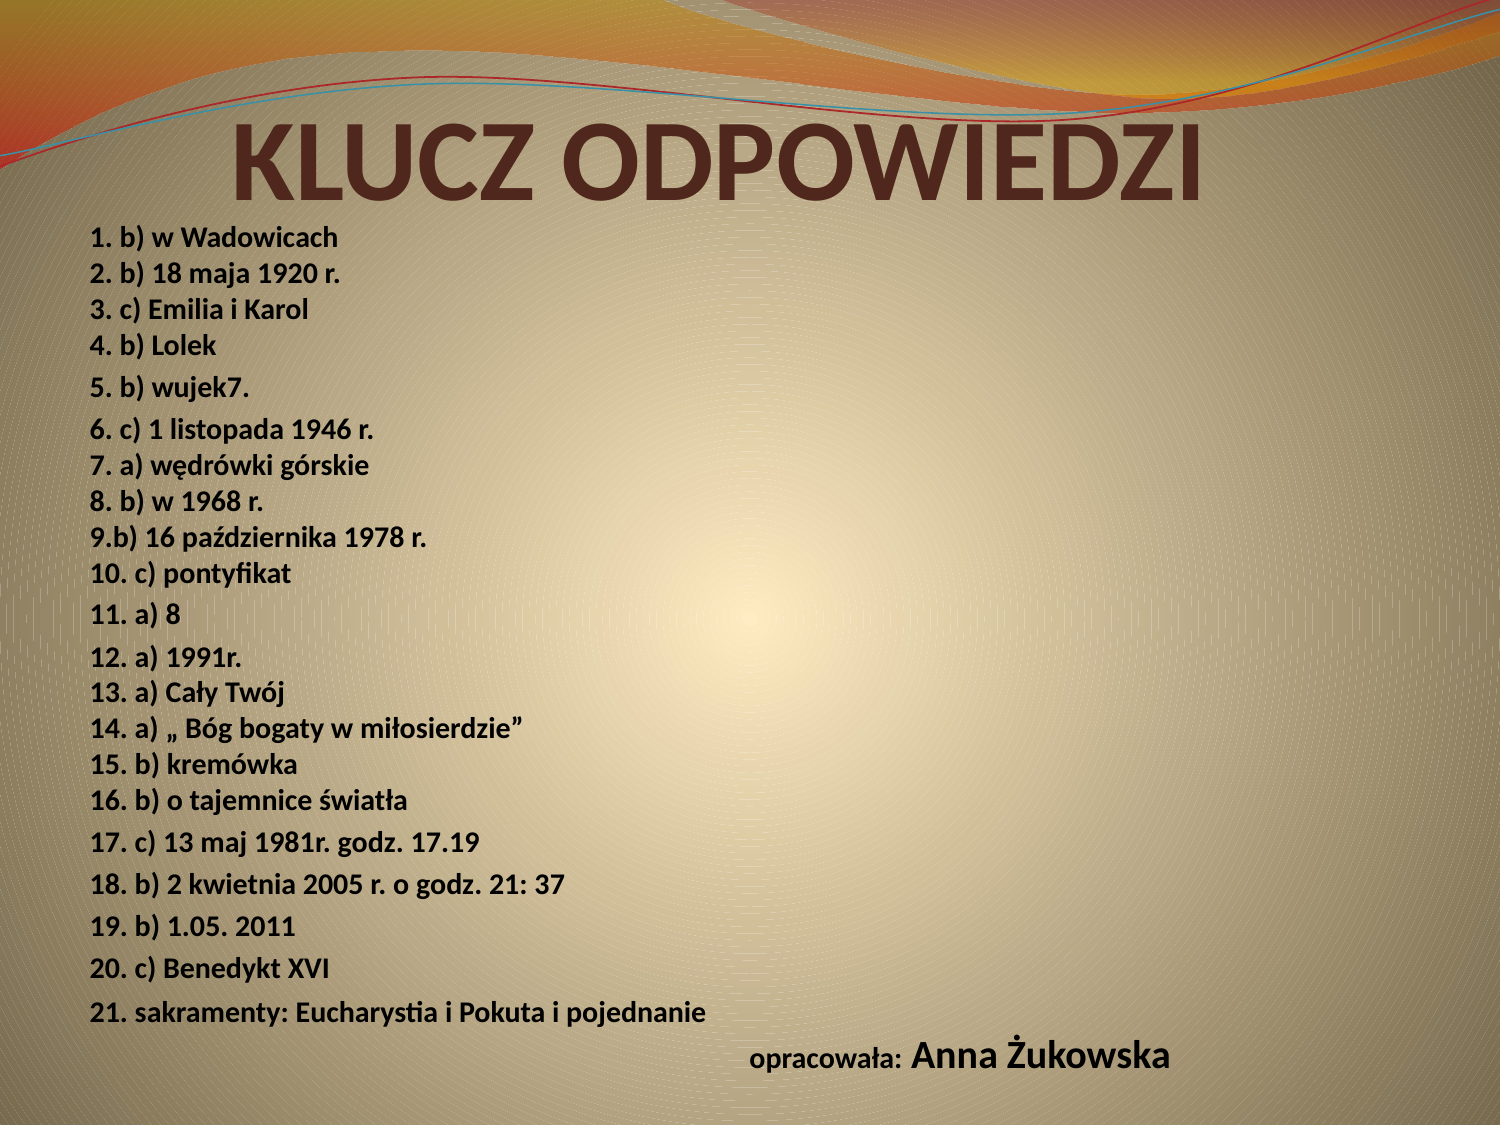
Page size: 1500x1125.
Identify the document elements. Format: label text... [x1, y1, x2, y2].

list 1. b) w Wadowicach 2. b) 18 maja 1920 r. 3. c) Emilia i Karol 4. b) Lolek 5. b) wujek7. 6. c) 1 listopada 1946 r. 7. a) wędrówki górskie 8. b) w 1968 r. 9.b) 16 października 1978 r. 10. c) pontyfikat 11. a) 8 12. a) 1991r. 13. a) Cały Twój 14. a) „ Bóg bogaty w miłosierdzie” 15. b) kremówka 16. b) o tajemnice światła 17. c) 13 maj 1981r. godz. 17.19 18. b) 2 kwietnia 2005 r. o godz. 21: 37 19. b) 1.05. 2011 20. c) Benedykt XVI 21. sakramenty: Eucharystia i Pokuta i pojednanie opracowała: Anna Żukowska [82, 199, 1500, 1125]
title KLUCZ ODPOWIEDZI [82, 0, 1357, 199]
